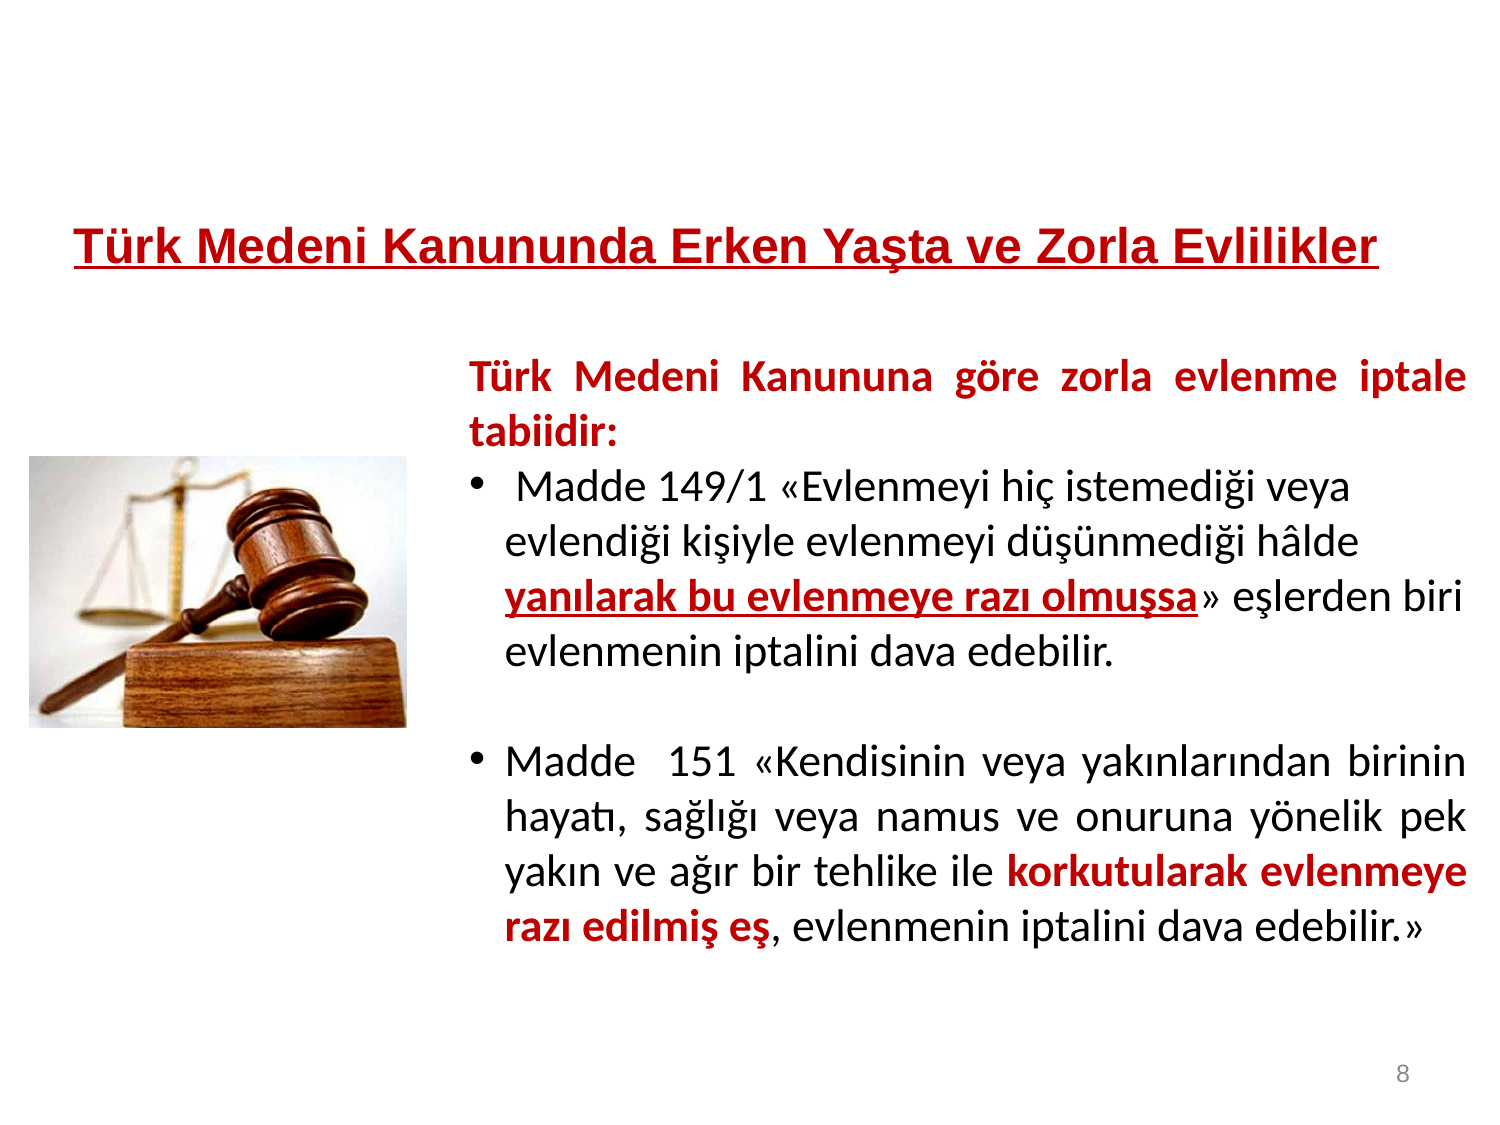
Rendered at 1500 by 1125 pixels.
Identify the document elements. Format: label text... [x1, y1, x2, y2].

title Türk Medeni Kanununda Erken Yaşta ve Zorla Evlilikler [29, 184, 1424, 303]
picture [29, 455, 407, 729]
slide_number 8 [1074, 1042, 1425, 1103]
text_box Türk Medeni Kanununa göre zorla evlenme iptale tabiidir: Madde 149/1 «Evlenmeyi hiç istemediği veya evlendiği kişiyle evlenmeyi düşünmediği hâlde yanılarak bu evlenmeye razı olmuşsa» eşlerden biri evlenmenin iptalini dava edebilir. Madde 151 «Kendisinin veya yakınlarından birinin hayatı, sağlığı veya namus ve onuruna yönelik pek yakın ve ağır bir tehlike ile korkutularak evlenmeye razı edilmiş eş, evlenmenin iptalini dava edebilir.» [454, 338, 1483, 958]
